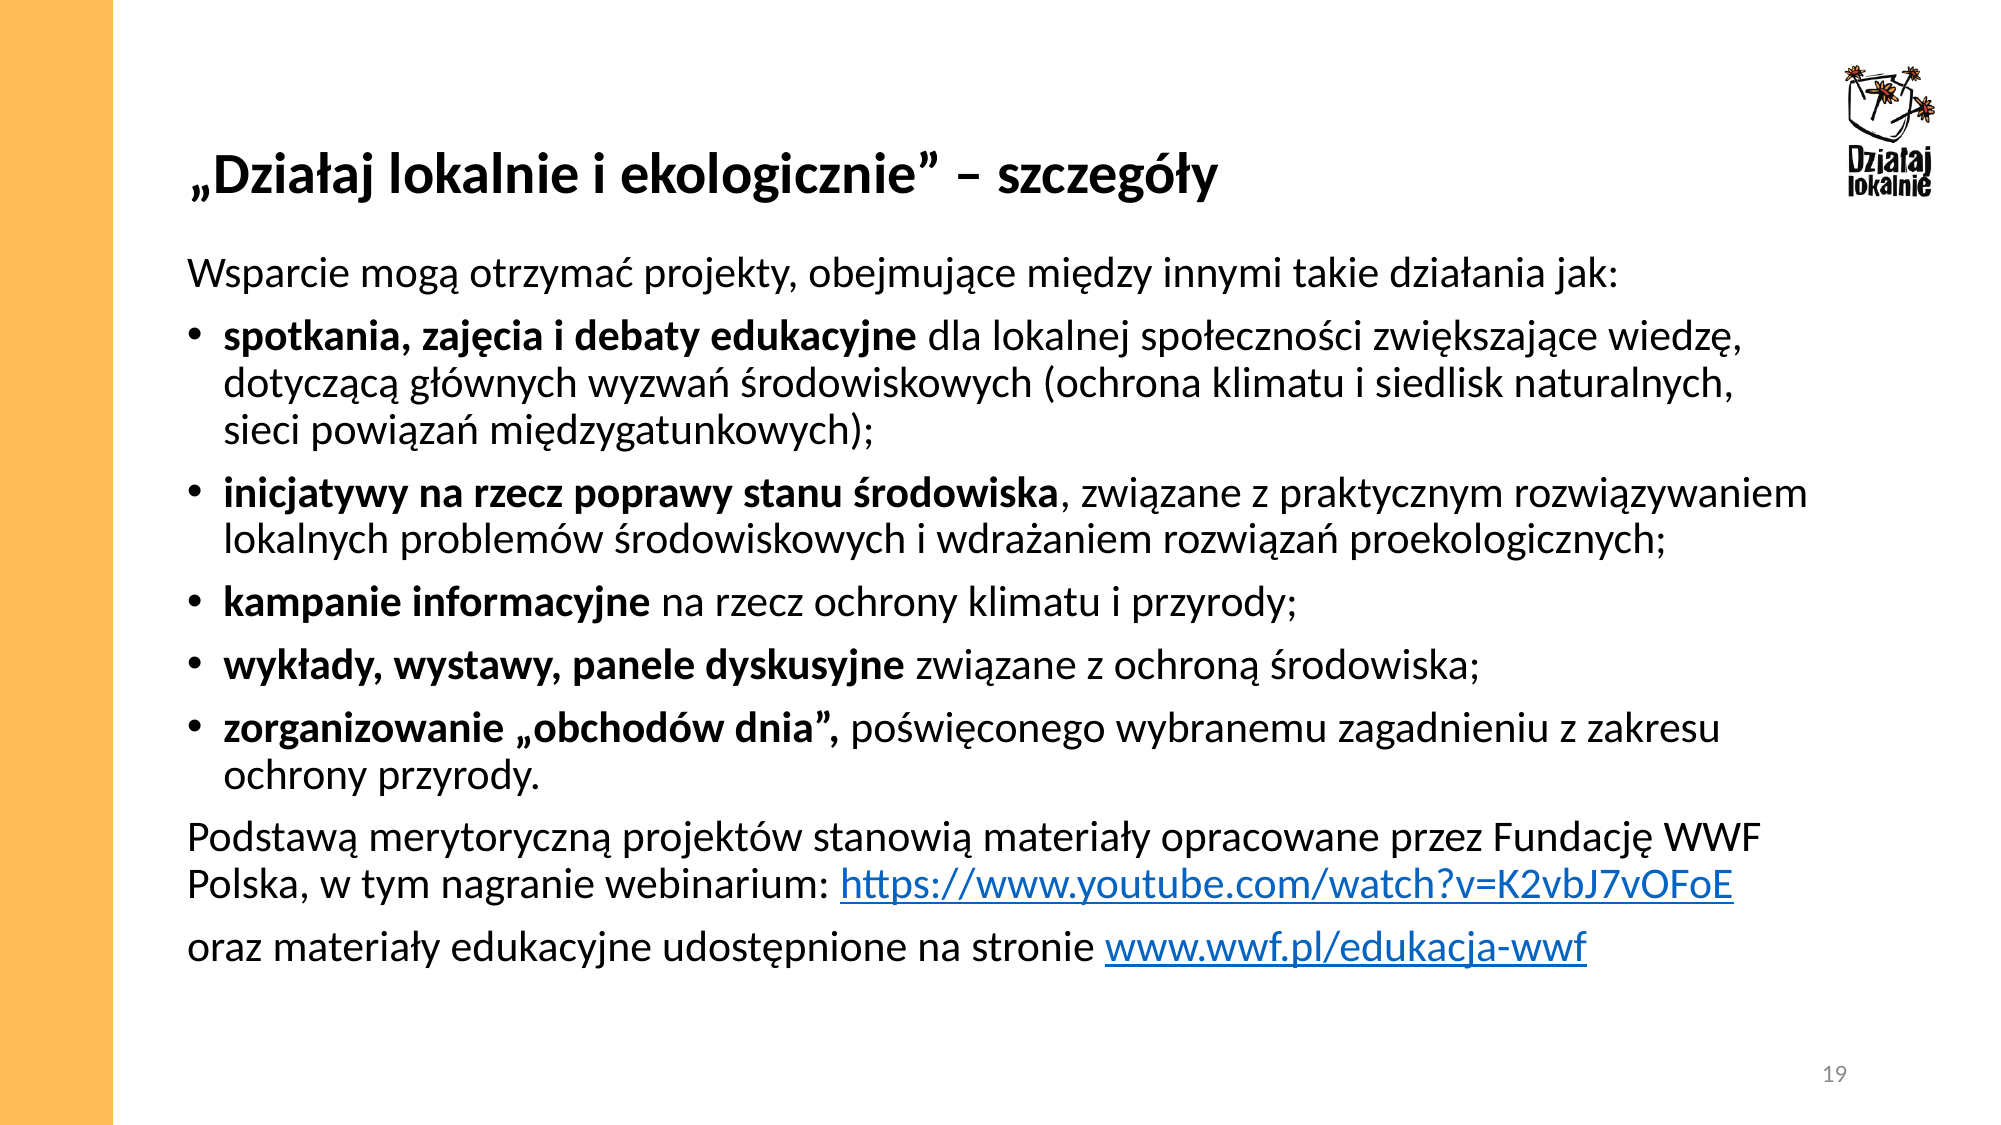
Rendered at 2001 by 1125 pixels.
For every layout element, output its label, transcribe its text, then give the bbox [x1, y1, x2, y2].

picture [1833, 53, 1943, 208]
list „Działaj lokalnie i ekologicznie” – szczegóły [173, 65, 1816, 214]
slide_number 19 [1412, 1042, 1863, 1103]
picture [0, 0, 113, 1125]
list Wsparcie mogą otrzymać projekty, obejmujące między innymi takie działania jak: spotkania, zajęcia i debaty edukacyjne dla lokalnej społeczności zwiększające wiedzę, dotyczącą głównych wyzwań środowiskowych (ochrona klimatu i siedlisk naturalnych, sieci powiązań międzygatunkowych); inicjatywy na rzecz poprawy stanu środowiska, związane z praktycznym rozwiązywaniem lokalnych problemów środowiskowych i wdrażaniem rozwiązań proekologicznych; kampanie informacyjne na rzecz ochrony klimatu i przyrody; wykłady, wystawy, panele dyskusyjne związane z ochroną środowiska; zorganizowanie „obchodów dnia”, poświęconego wybranemu zagadnieniu z zakresu ochrony przyrody. Podstawą merytoryczną projektów stanowią materiały opracowane przez Fundację WWF Polska, w tym nagranie webinarium: https://www.youtube.com/watch?v=K2vbJ7vOFoE oraz materiały edukacyjne udostępnione na stronie www.wwf.pl/edukacja-wwf [172, 242, 1828, 1016]
